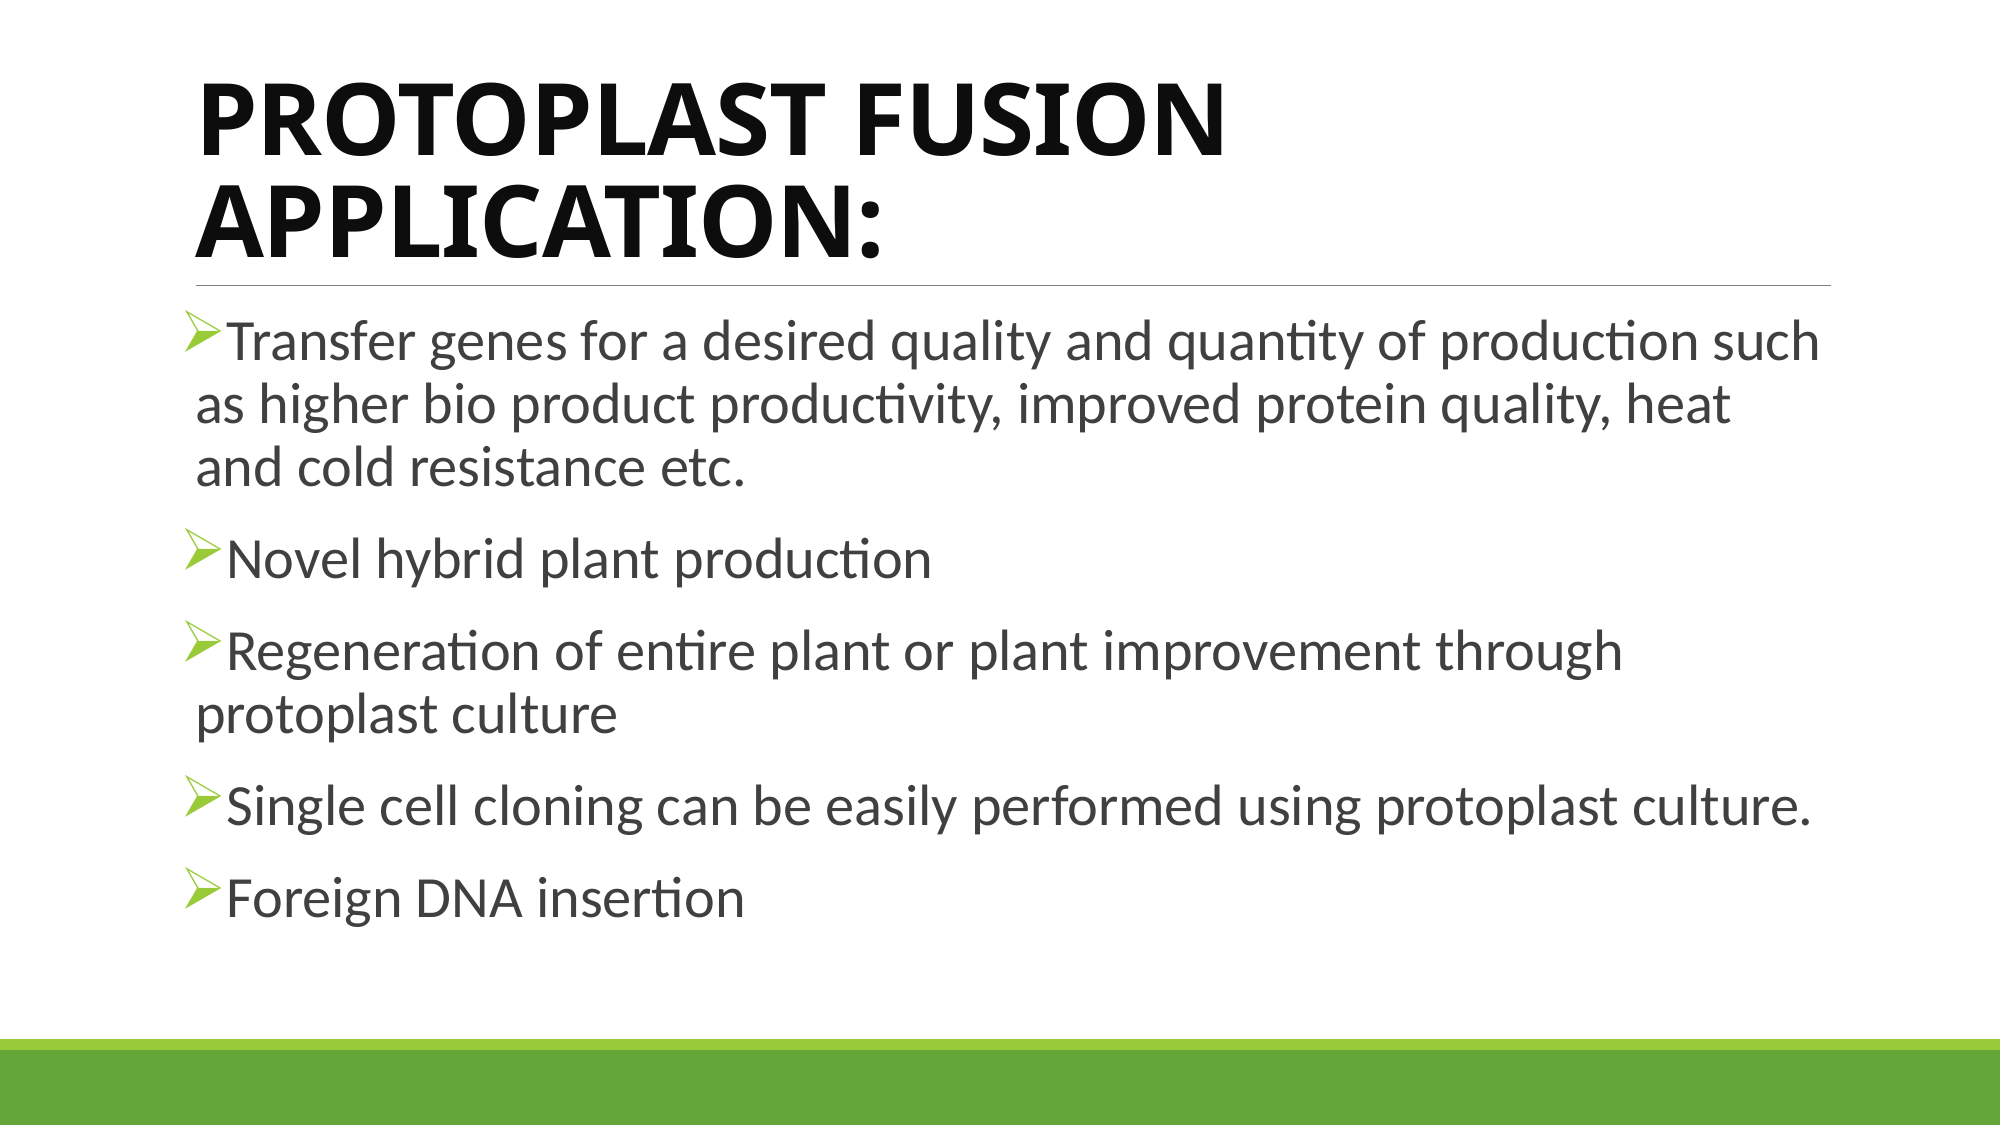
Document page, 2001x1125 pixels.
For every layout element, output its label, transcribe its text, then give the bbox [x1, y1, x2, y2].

title PROTOPLAST FUSION APPLICATION: [180, 47, 1830, 285]
list Transfer genes for a desired quality and quantity of production such as higher bio product productivity, improved protein quality, heat and cold resistance etc. Novel hybrid plant production Regeneration of entire plant or plant improvement through protoplast culture Single cell cloning can be easily performed using protoplast culture. Foreign DNA insertion [180, 302, 1830, 963]
